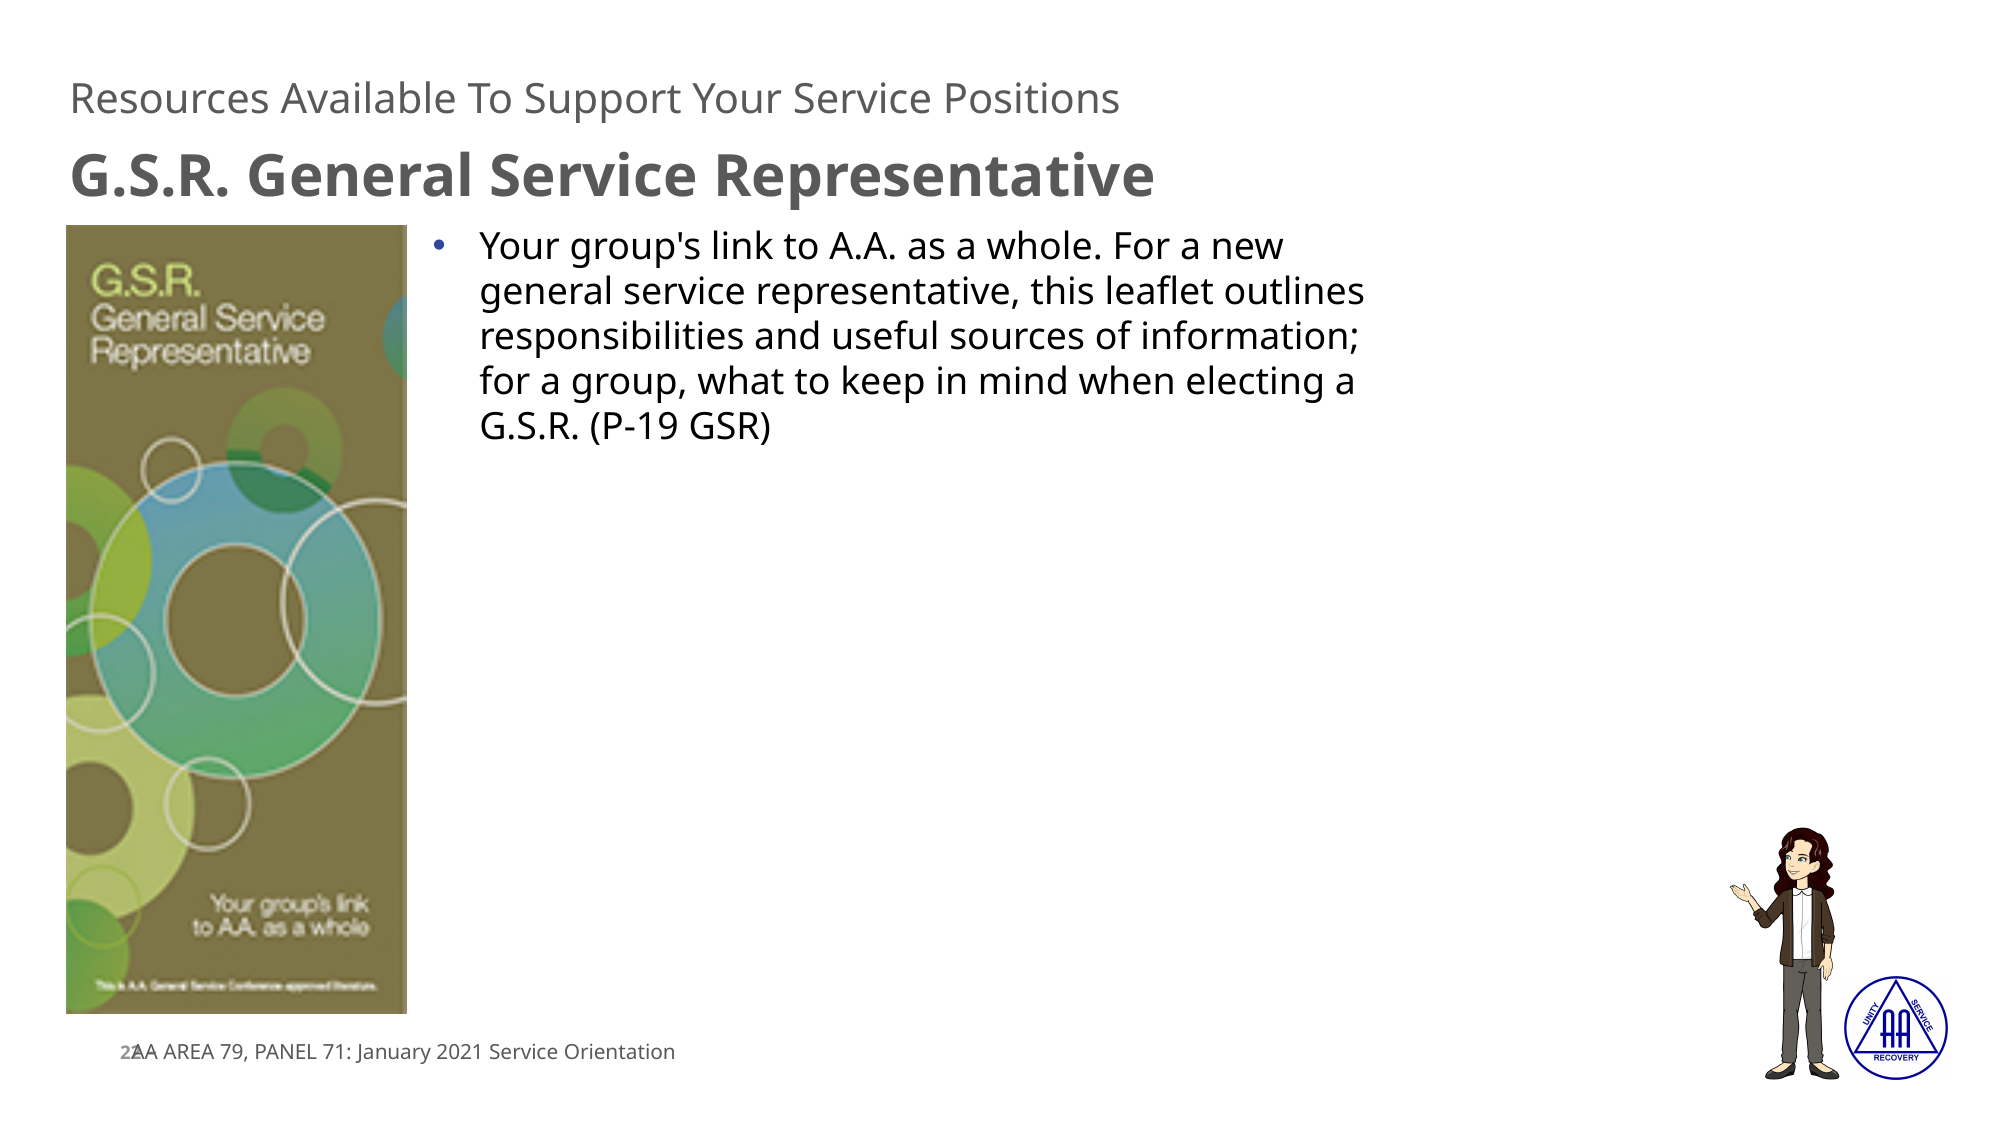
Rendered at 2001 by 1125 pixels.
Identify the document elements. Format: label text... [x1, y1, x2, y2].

picture [1726, 824, 1841, 1080]
picture [1843, 975, 1949, 1081]
picture [66, 225, 407, 1014]
list G.S.R. General Service Representative [66, 143, 1916, 214]
text_box Your group's link to A.A. as a whole. For a new general service representative, this leaflet outlines responsibilities and useful sources of information; for a group, what to keep in mind when electing a G.S.R. (P-19 GSR) [429, 219, 1379, 451]
title Resources Available To Support Your Service Positions [66, 62, 1934, 137]
